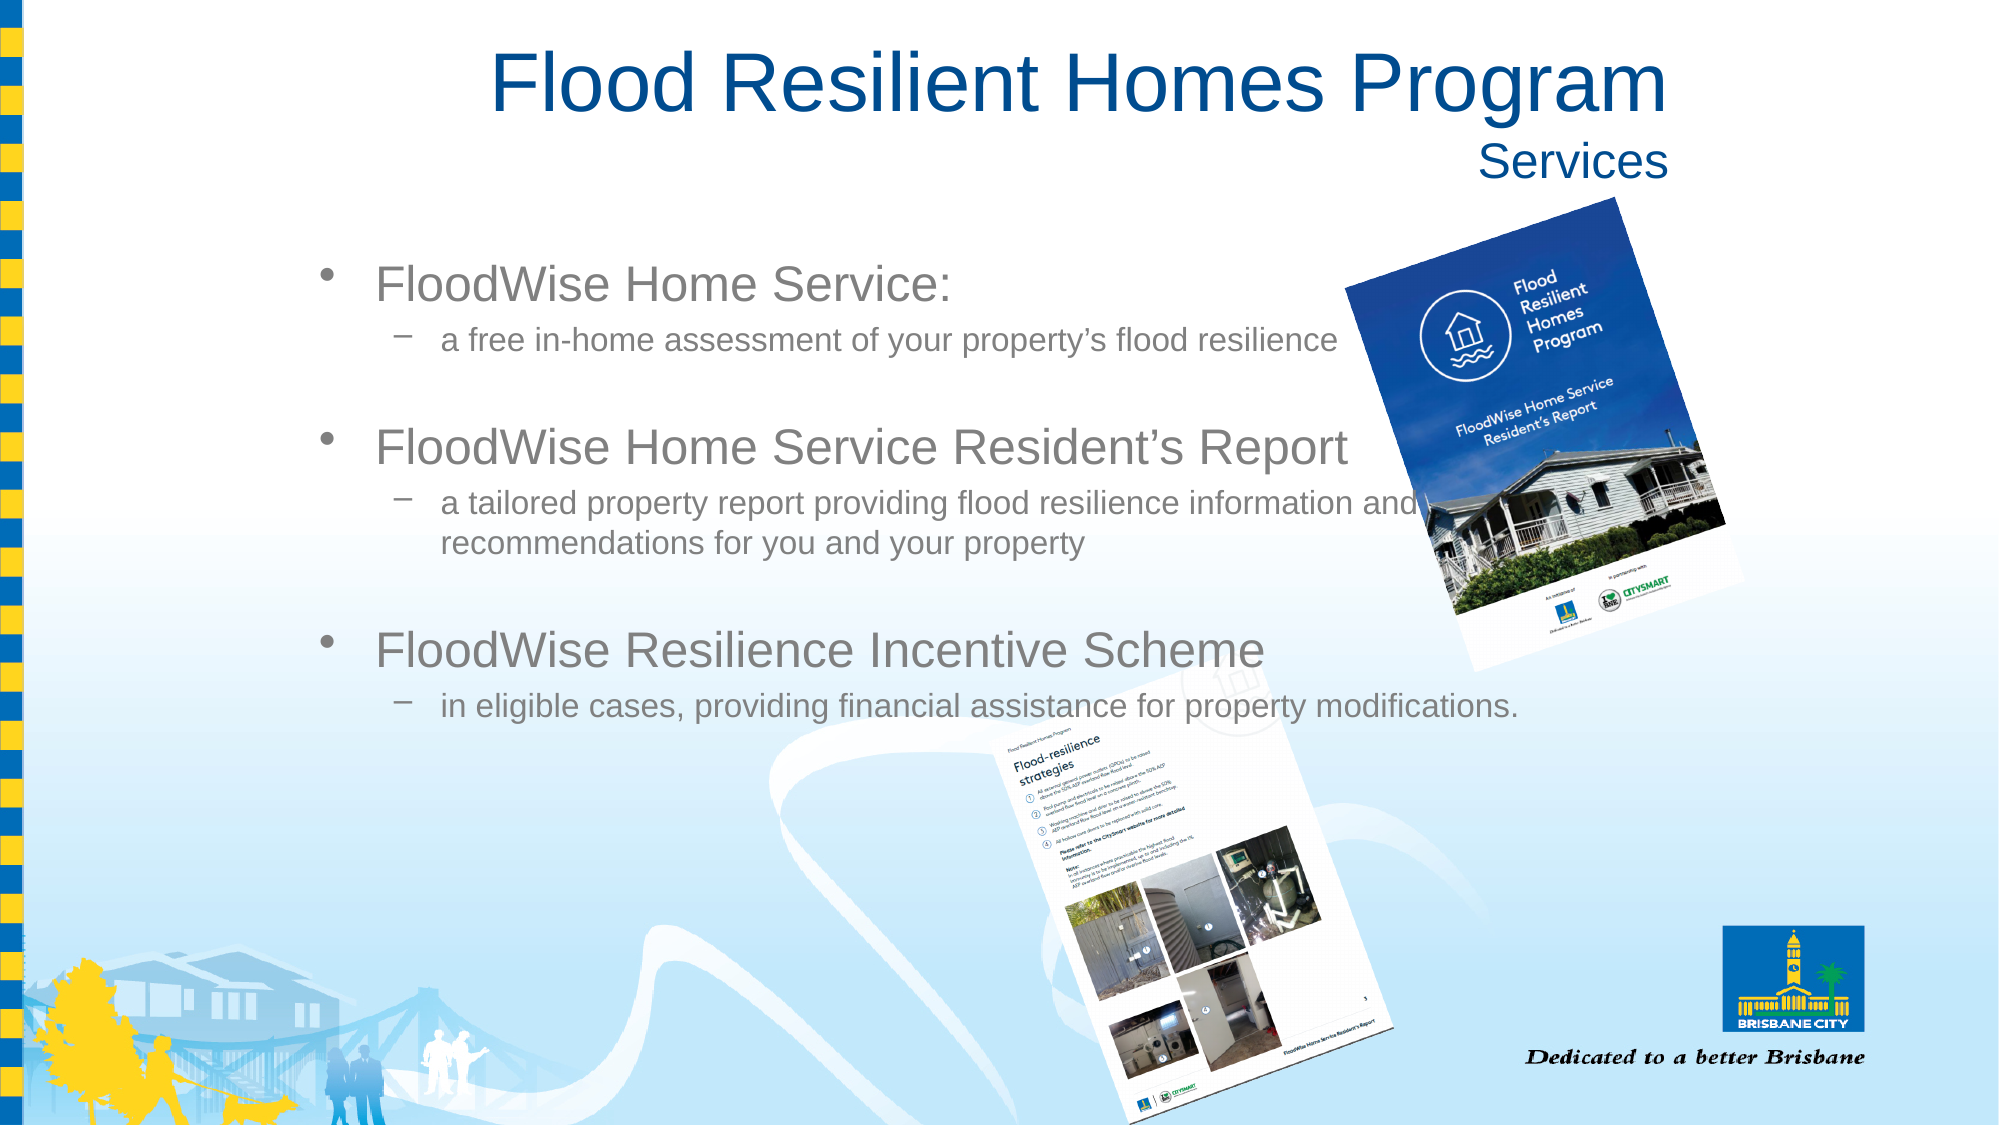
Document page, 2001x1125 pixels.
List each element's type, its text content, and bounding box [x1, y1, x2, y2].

list FloodWise Home Service: a free in-home assessment of your property’s flood resilience FloodWise Home Service Resident’s Report a tailored property report providing flood resilience information and recommendations for you and your property FloodWise Resilience Incentive Scheme in eligible cases, providing financial assistance for property modifications. [303, 243, 1626, 894]
picture [0, 0, 2001, 1125]
text_box Flood Resilient Homes Program Services [409, 64, 1685, 252]
